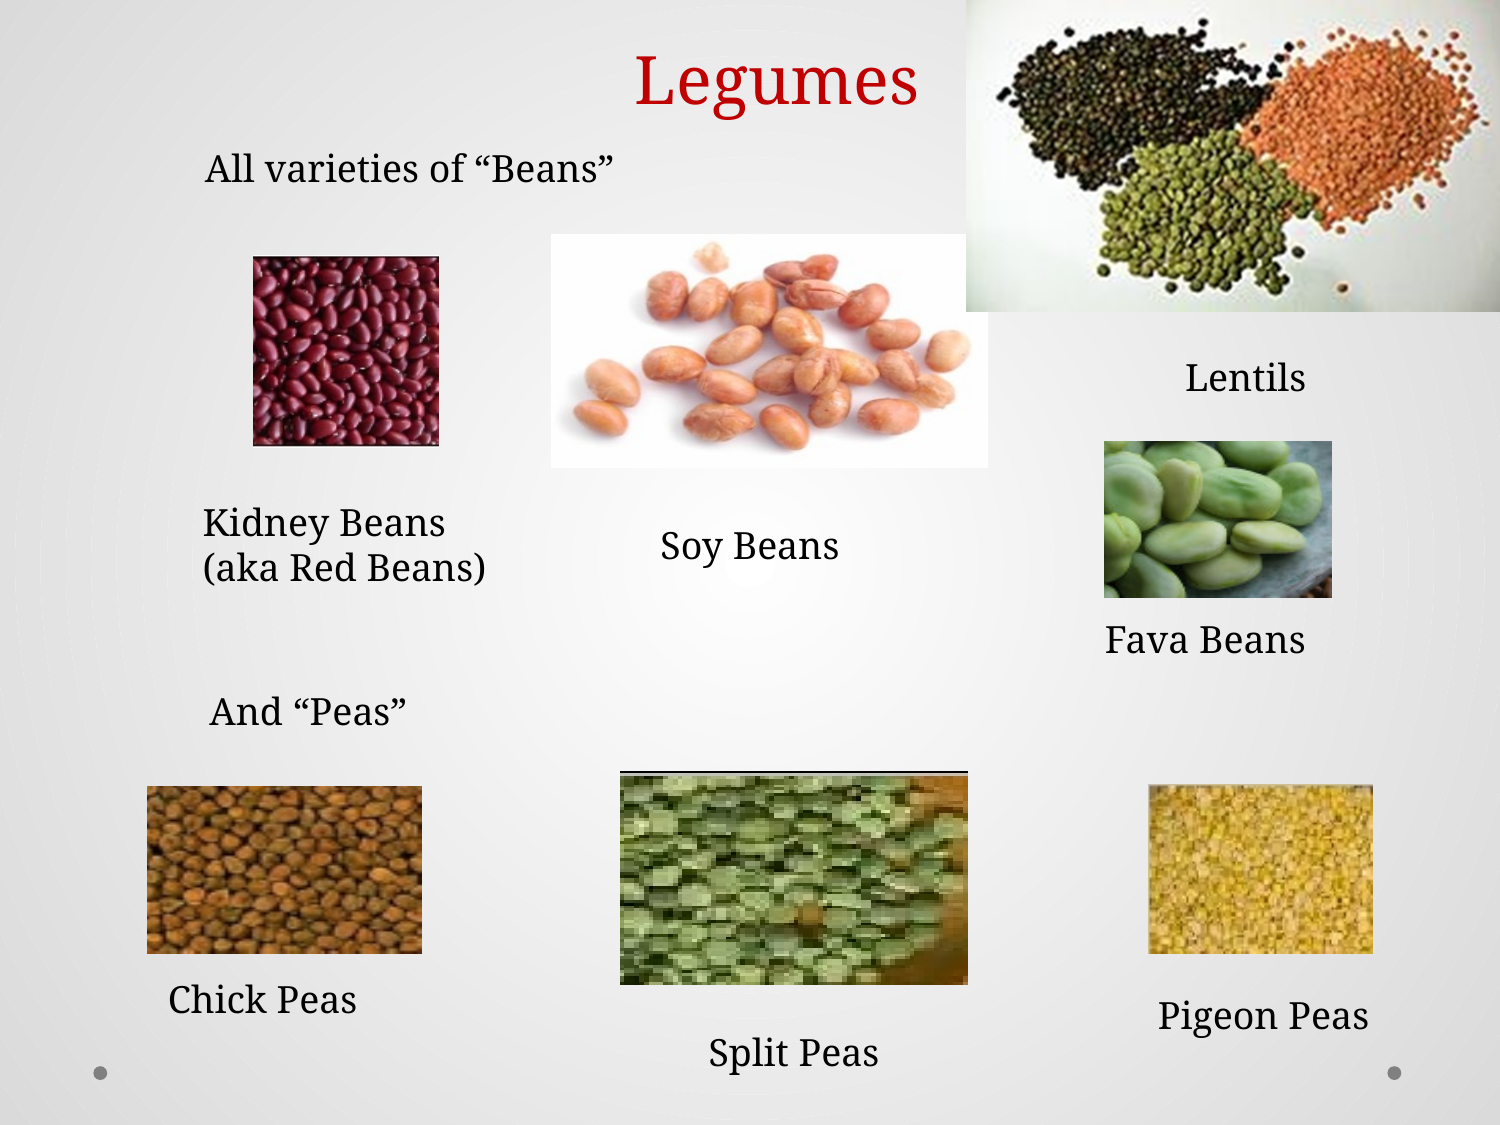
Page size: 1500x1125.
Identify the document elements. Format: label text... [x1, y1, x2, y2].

picture [550, 0, 1500, 469]
picture [147, 786, 423, 954]
picture [1148, 783, 1373, 954]
text_box And “Peas” [194, 680, 423, 741]
text_box Kidney Beans (aka Red Beans) [187, 491, 551, 597]
picture [1104, 441, 1332, 598]
text_box Fava Beans [1090, 608, 1321, 669]
text_box Chick Peas [143, 968, 468, 1029]
picture [620, 771, 968, 985]
text_box Soy Beans [645, 514, 855, 575]
text_box Lentils [1170, 347, 1322, 407]
text_box Split Peas [693, 1021, 895, 1082]
text_box Pigeon Peas [1143, 984, 1385, 1045]
text_box All varieties of “Beans” [190, 137, 631, 197]
picture [253, 255, 439, 448]
text_box Legumes [620, 30, 935, 126]
